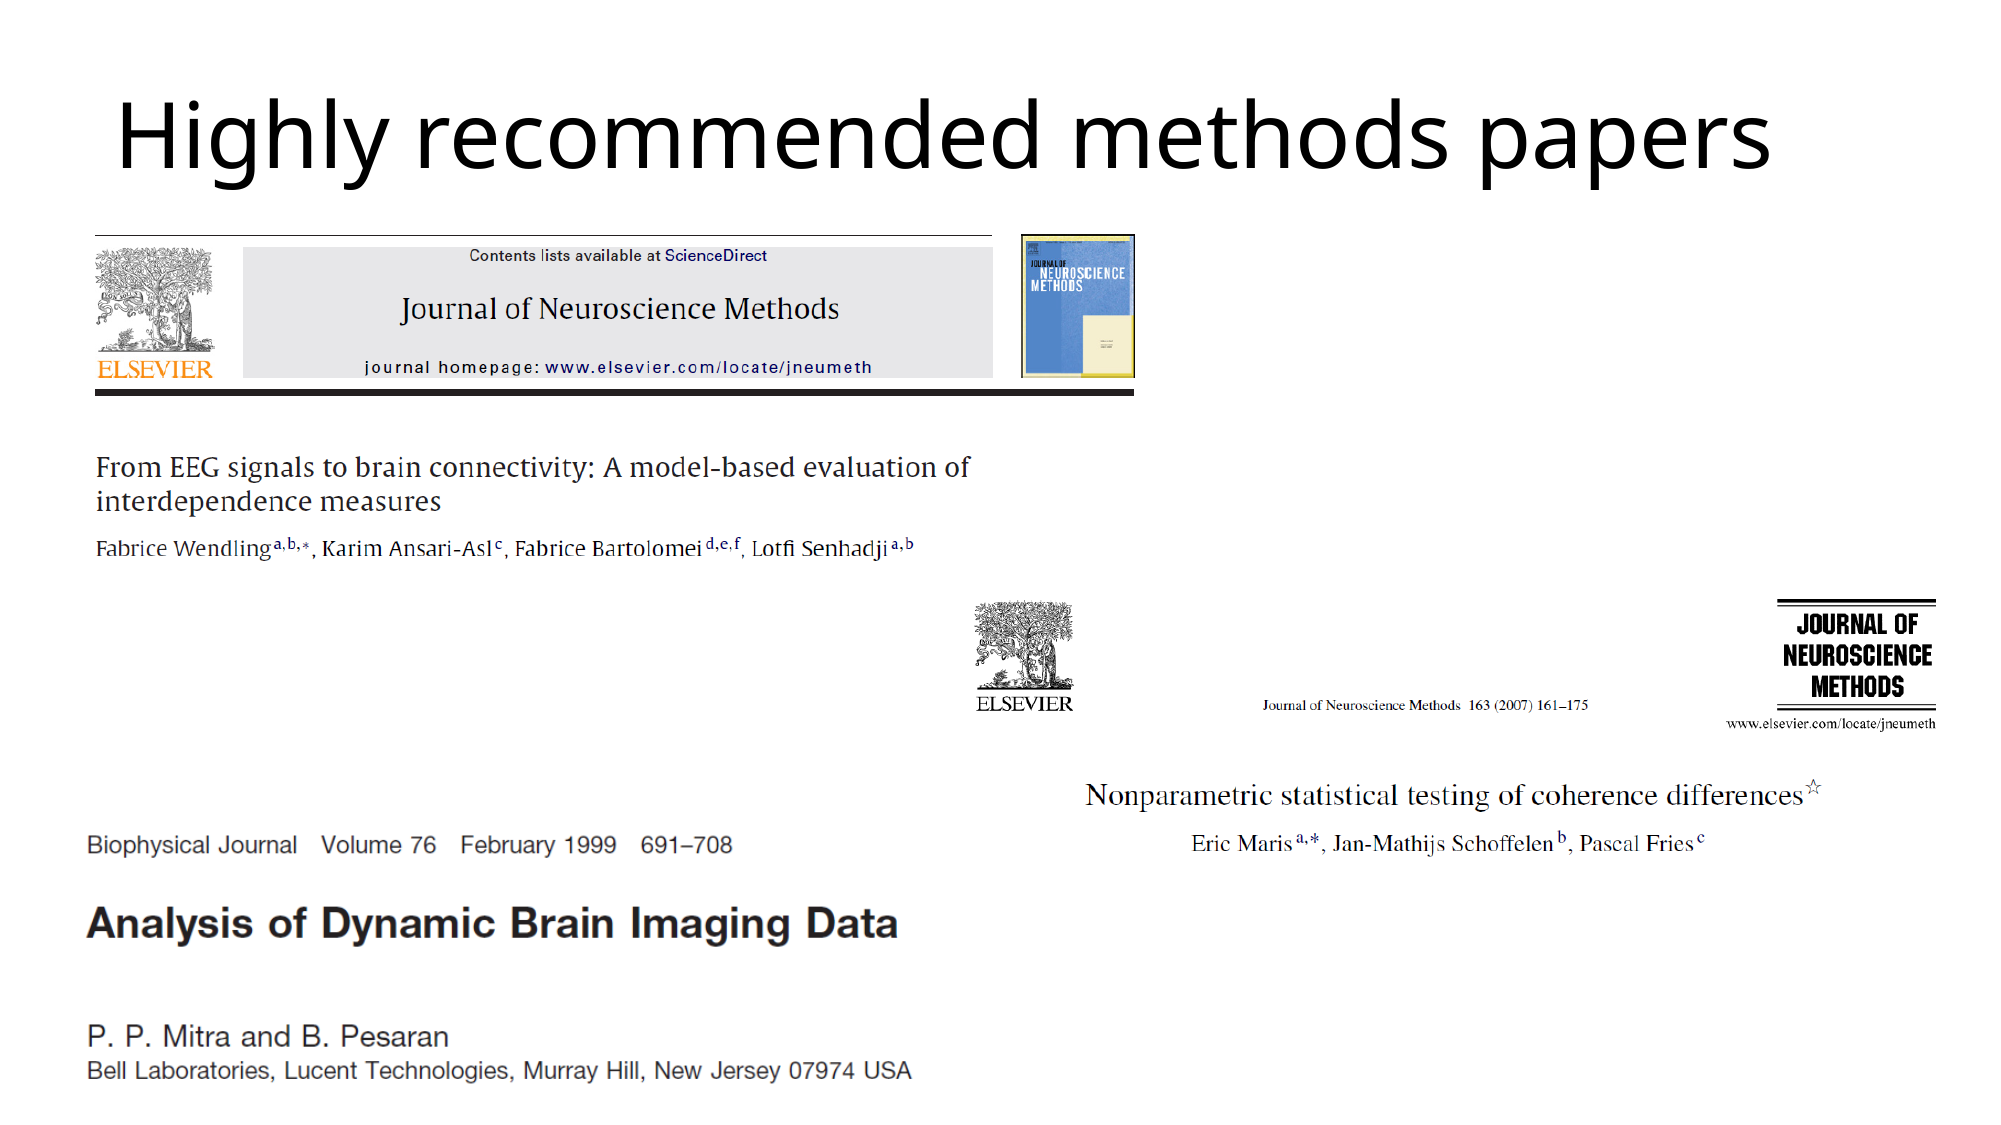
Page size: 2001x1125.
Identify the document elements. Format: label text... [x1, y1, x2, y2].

title Highly recommended methods papers [99, 45, 1900, 233]
picture [71, 232, 1955, 862]
picture [71, 820, 939, 1088]
